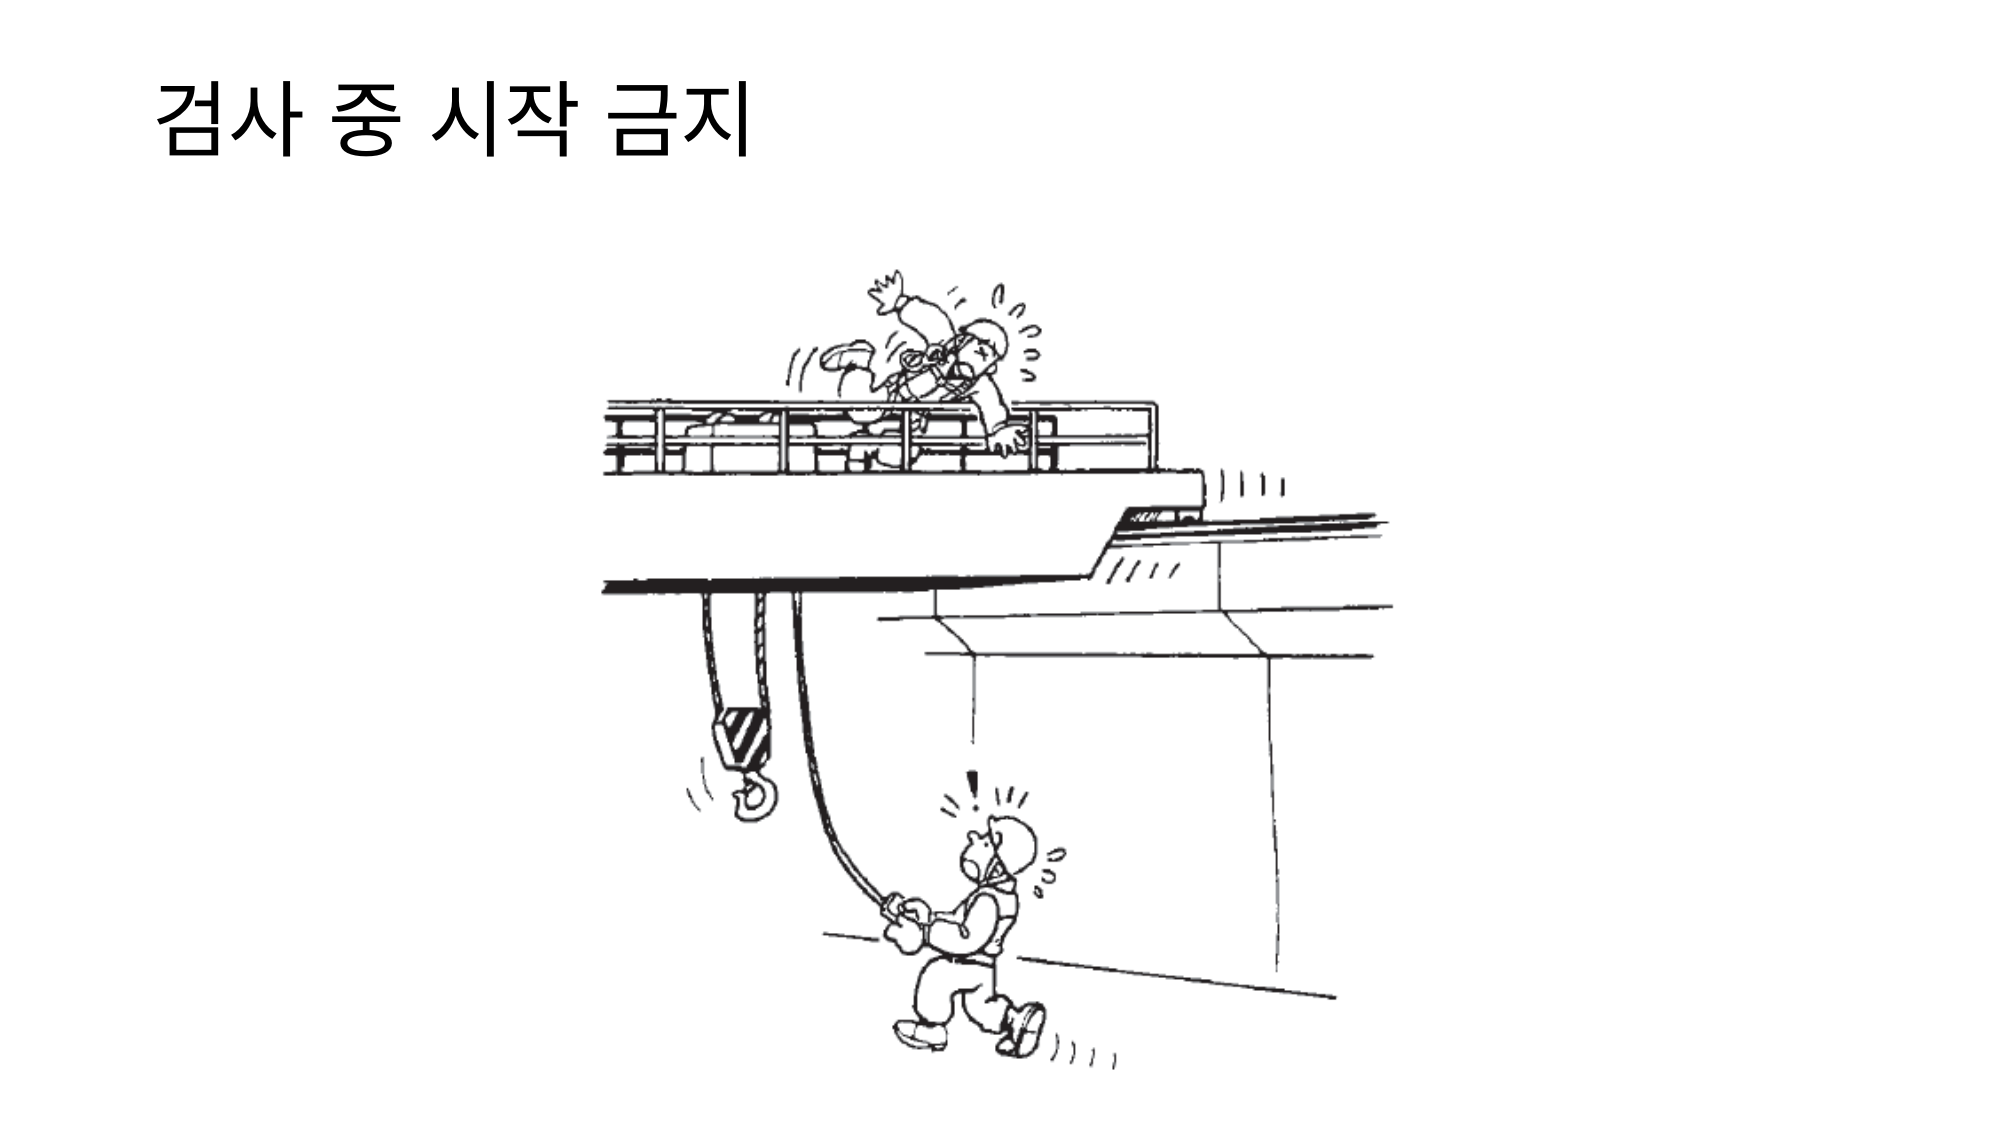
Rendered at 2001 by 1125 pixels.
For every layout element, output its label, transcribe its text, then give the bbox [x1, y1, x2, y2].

text_box 검사 중 시작 금지 [137, 59, 1863, 188]
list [561, 248, 1425, 1090]
